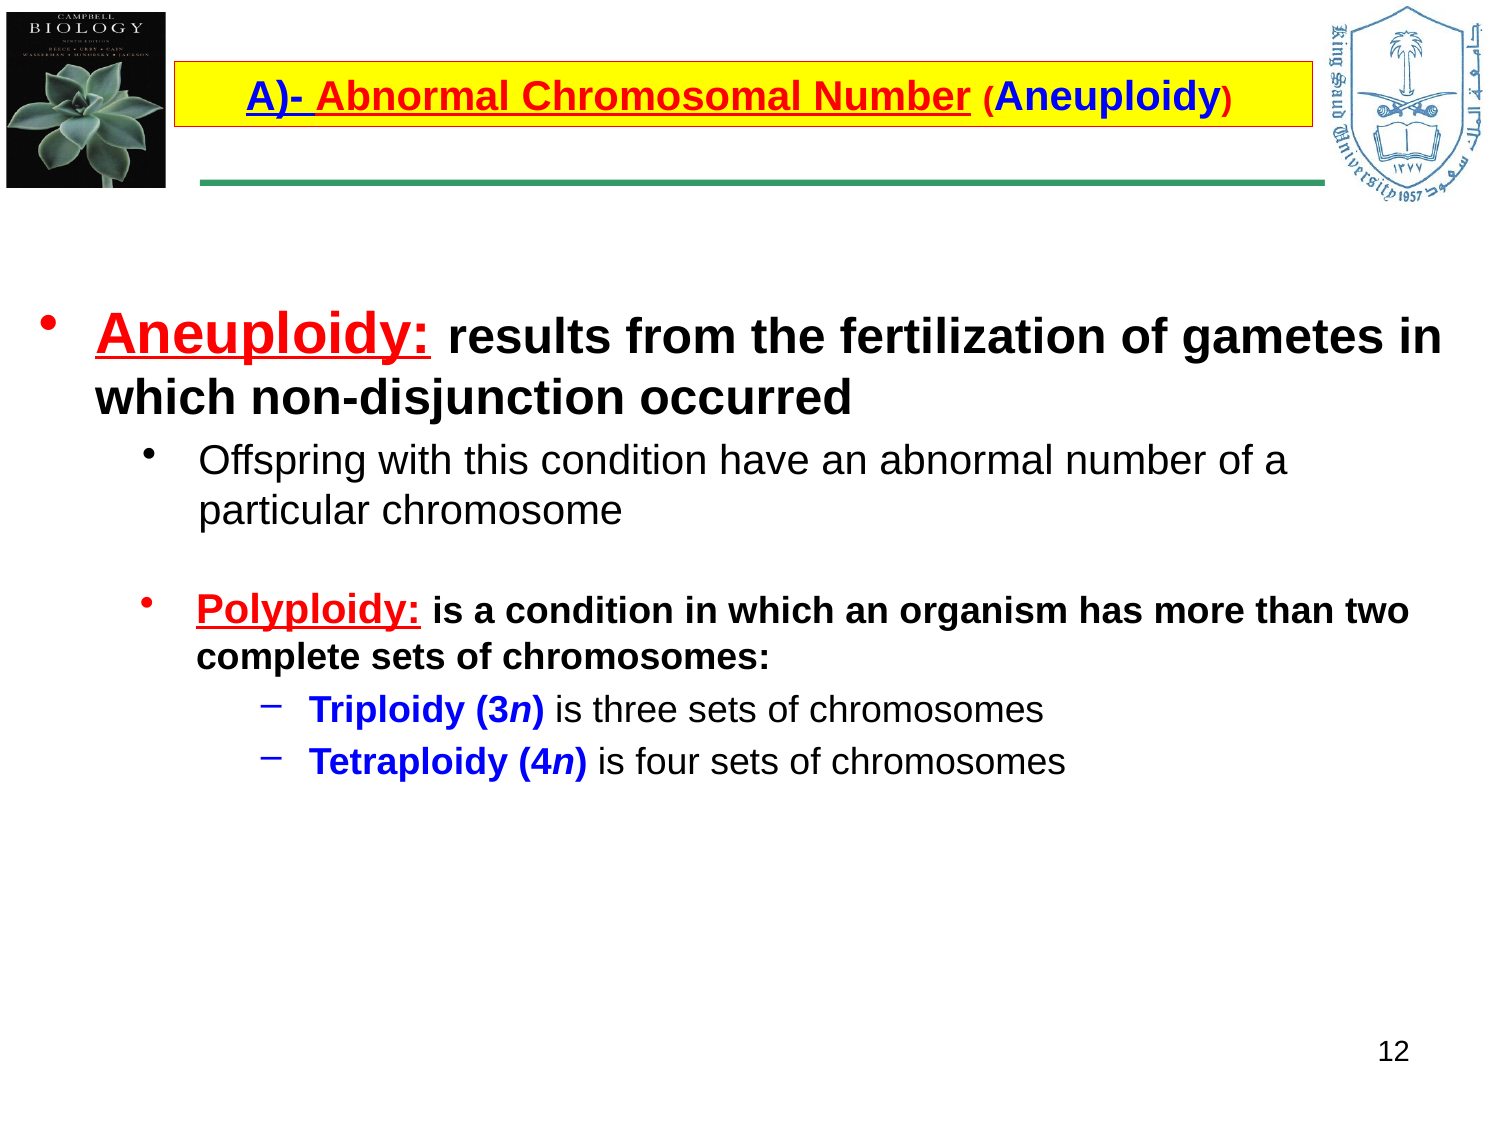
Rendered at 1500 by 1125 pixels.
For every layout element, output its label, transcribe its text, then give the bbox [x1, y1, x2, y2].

slide_number 12 [1074, 1024, 1426, 1103]
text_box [5, 0, 1488, 209]
text_box Polyploidy: is a condition in which an organism has more than two complete sets of chromosomes: Triploidy (3n) is three sets of chromosomes Tetraploidy (4n) is four sets of chromosomes [125, 574, 1450, 813]
text_box Aneuploidy: results from the fertilization of gametes in which non-disjunction occurred Offspring with this condition have an abnormal number of a particular chromosome [23, 287, 1474, 550]
